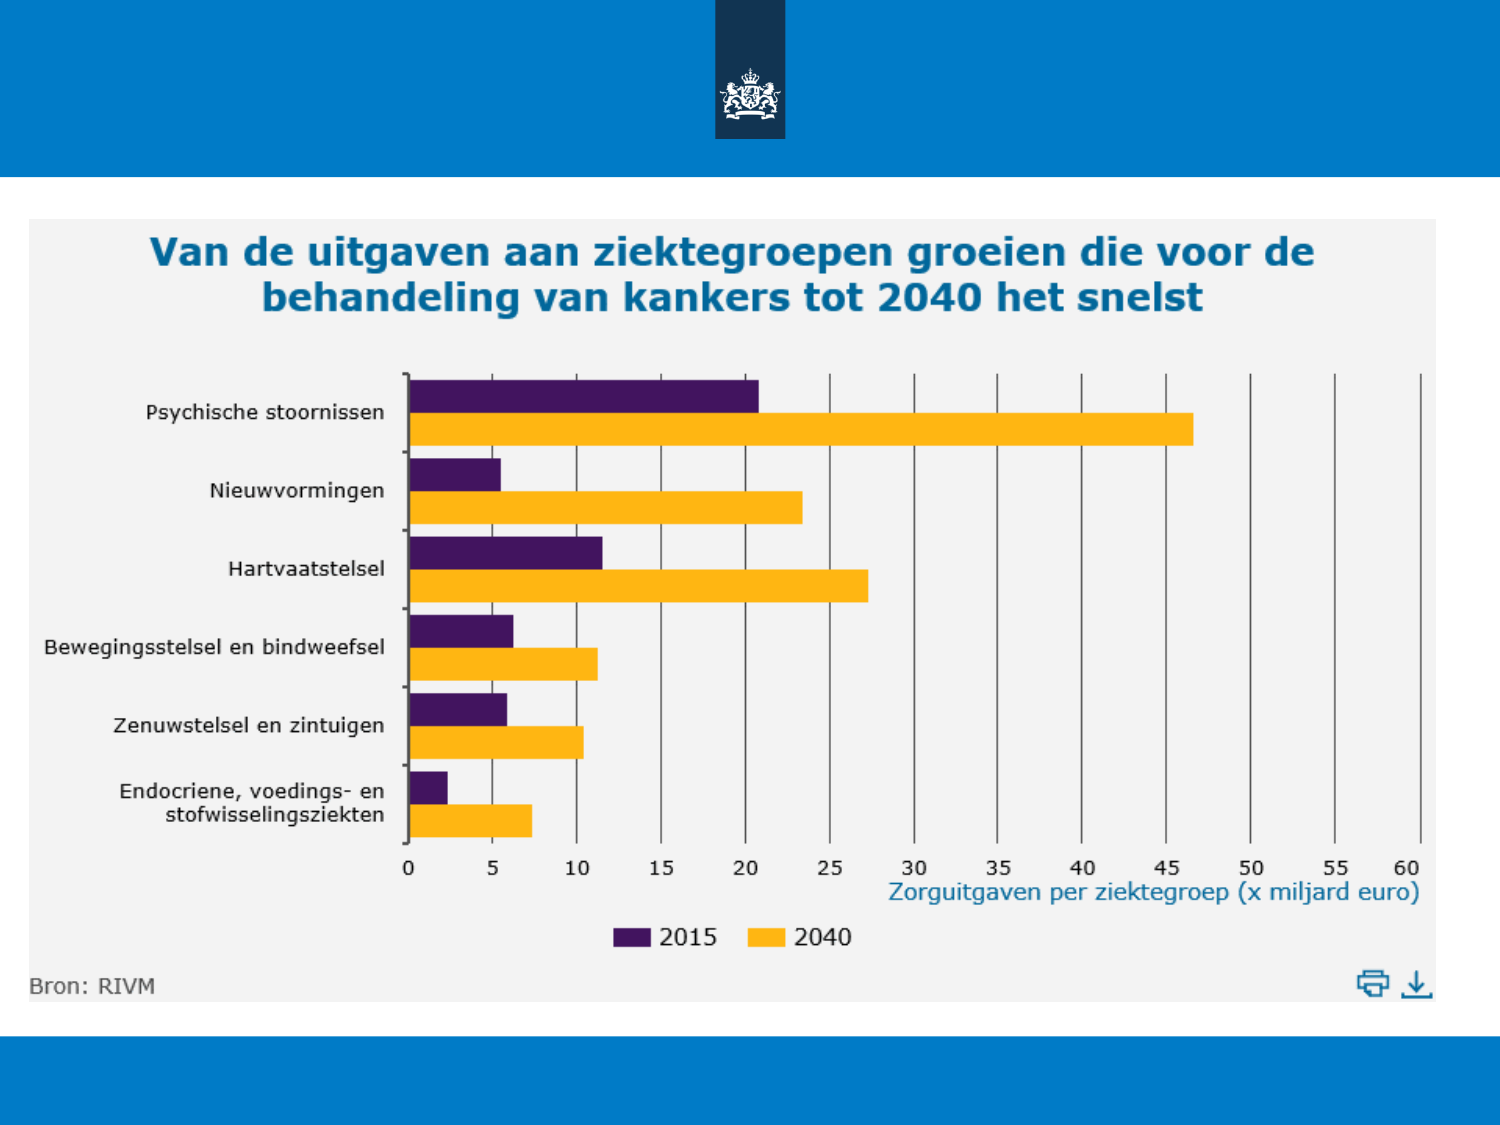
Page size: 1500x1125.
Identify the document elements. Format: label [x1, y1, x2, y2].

picture [0, 0, 1500, 139]
picture [29, 219, 1436, 1002]
